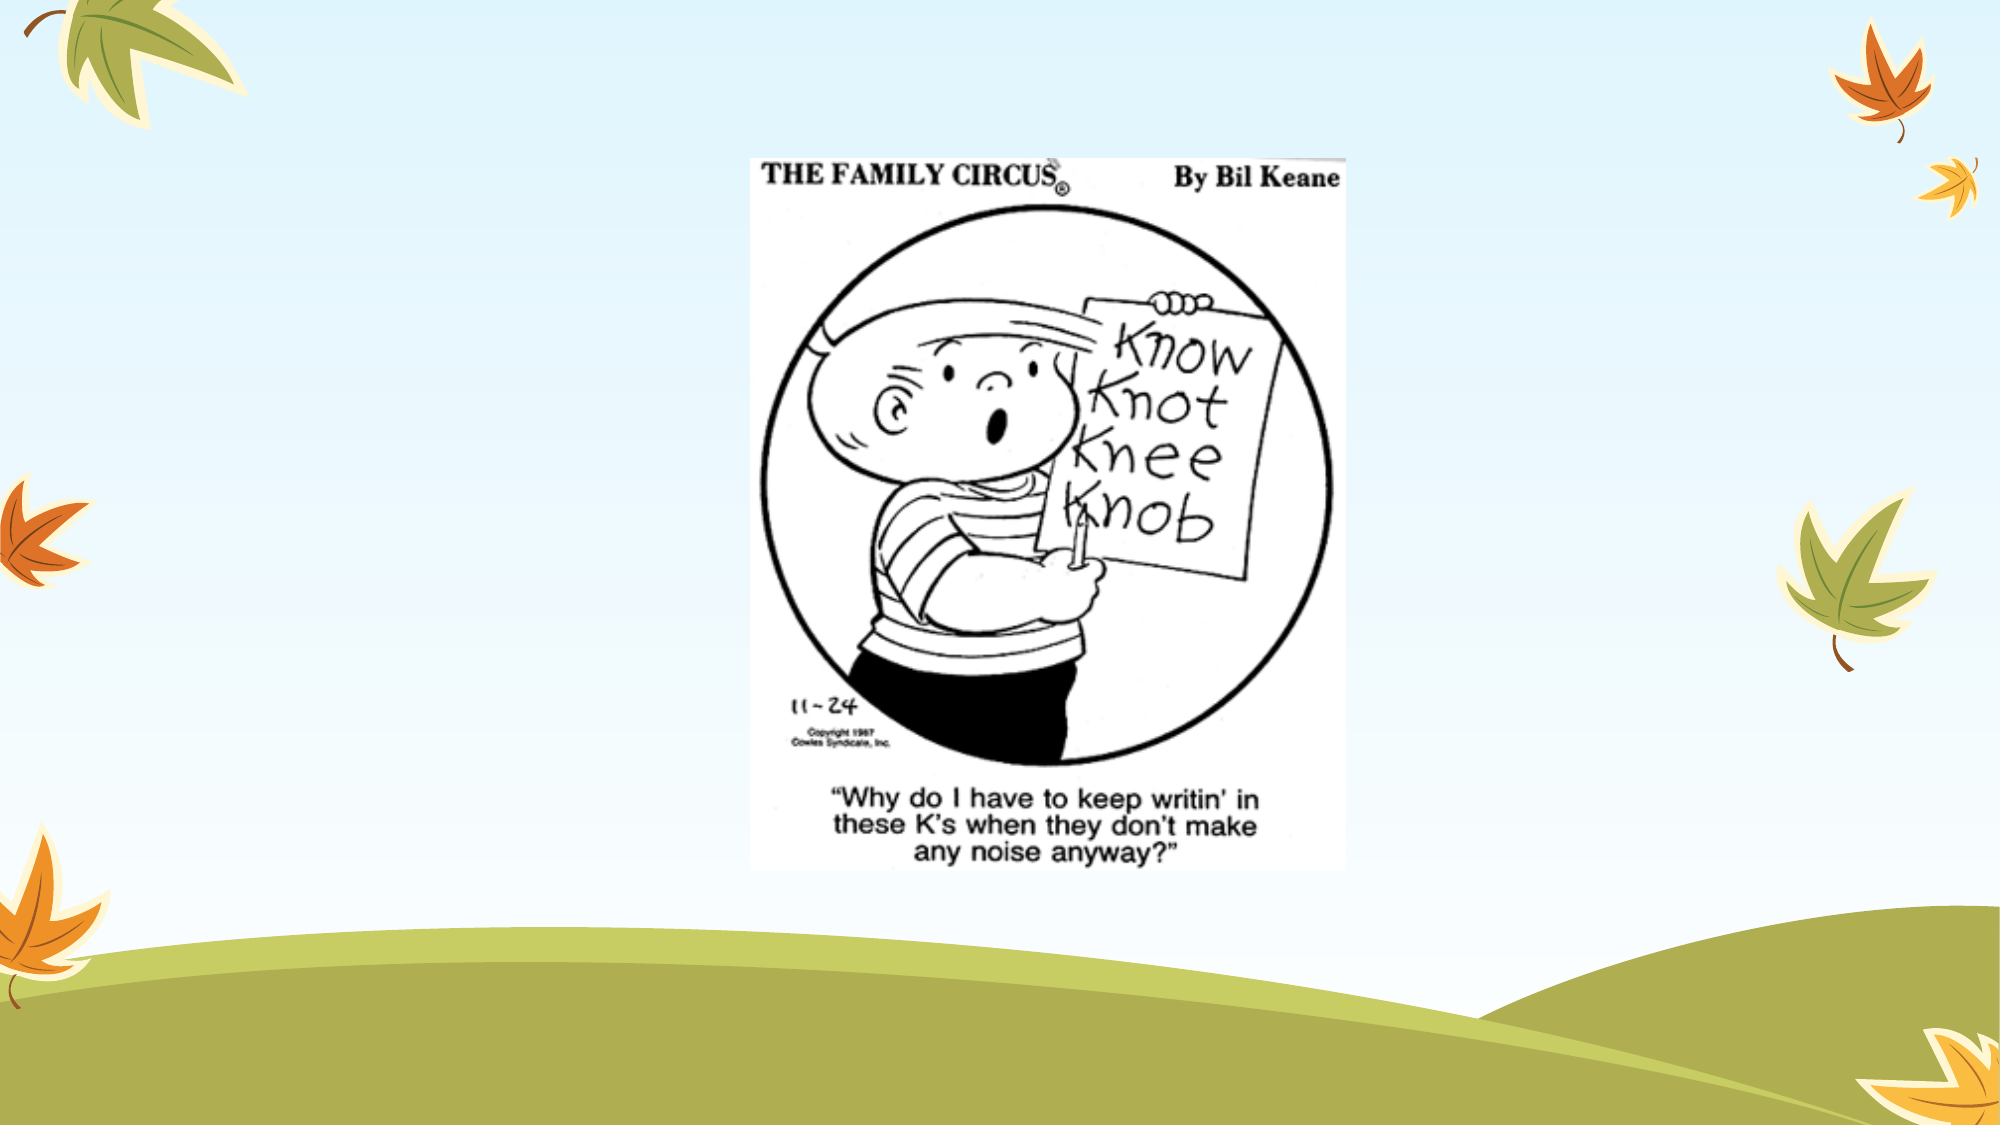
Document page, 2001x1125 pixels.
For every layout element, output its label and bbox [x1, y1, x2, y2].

list [749, 158, 1346, 872]
